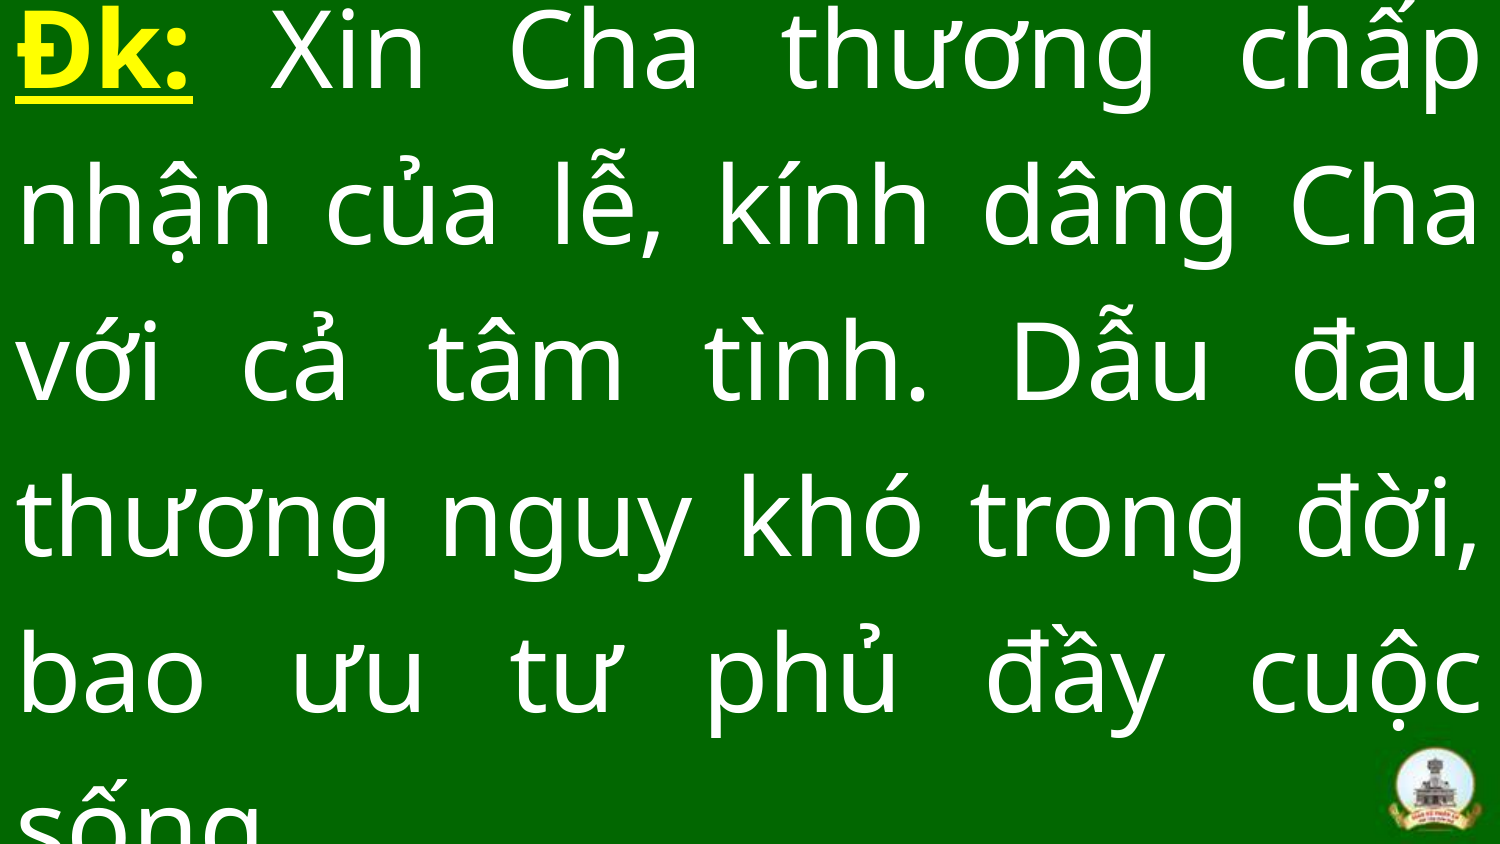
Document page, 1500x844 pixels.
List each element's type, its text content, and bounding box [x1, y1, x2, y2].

title Đk: Xin Cha thương chấp nhận của lễ, kính dâng Cha với cả tâm tình. Dẫu đau thương nguy khó trong đời, bao ưu tư phủ đầy cuộc sống. [0, 0, 1500, 844]
